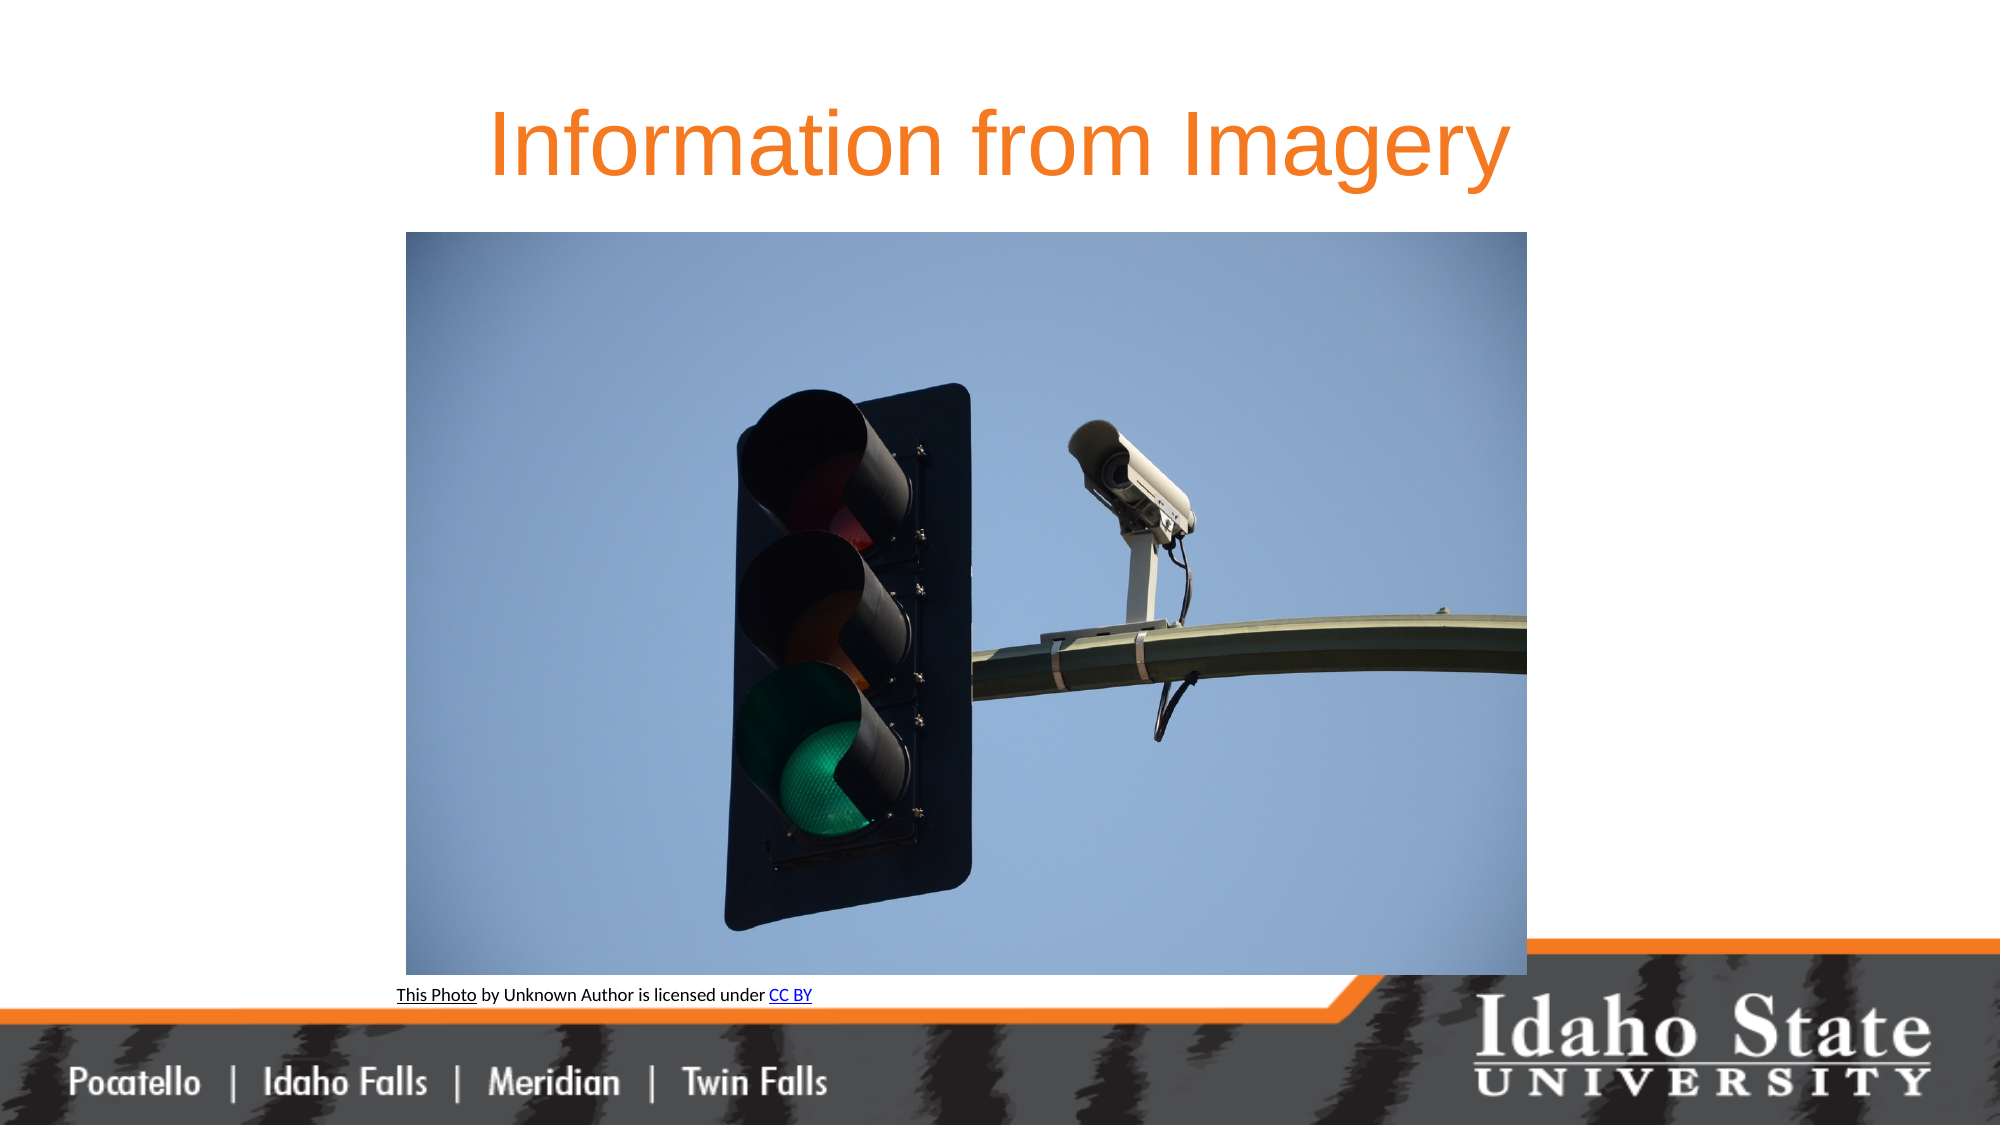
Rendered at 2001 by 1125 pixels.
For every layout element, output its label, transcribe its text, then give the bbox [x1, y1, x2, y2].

text_box This Photo by Unknown Author is licensed under CC BY [381, 975, 1503, 1013]
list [405, 232, 1527, 976]
picture [0, 0, 2000, 1125]
title Information from Imagery [99, 44, 1901, 233]
